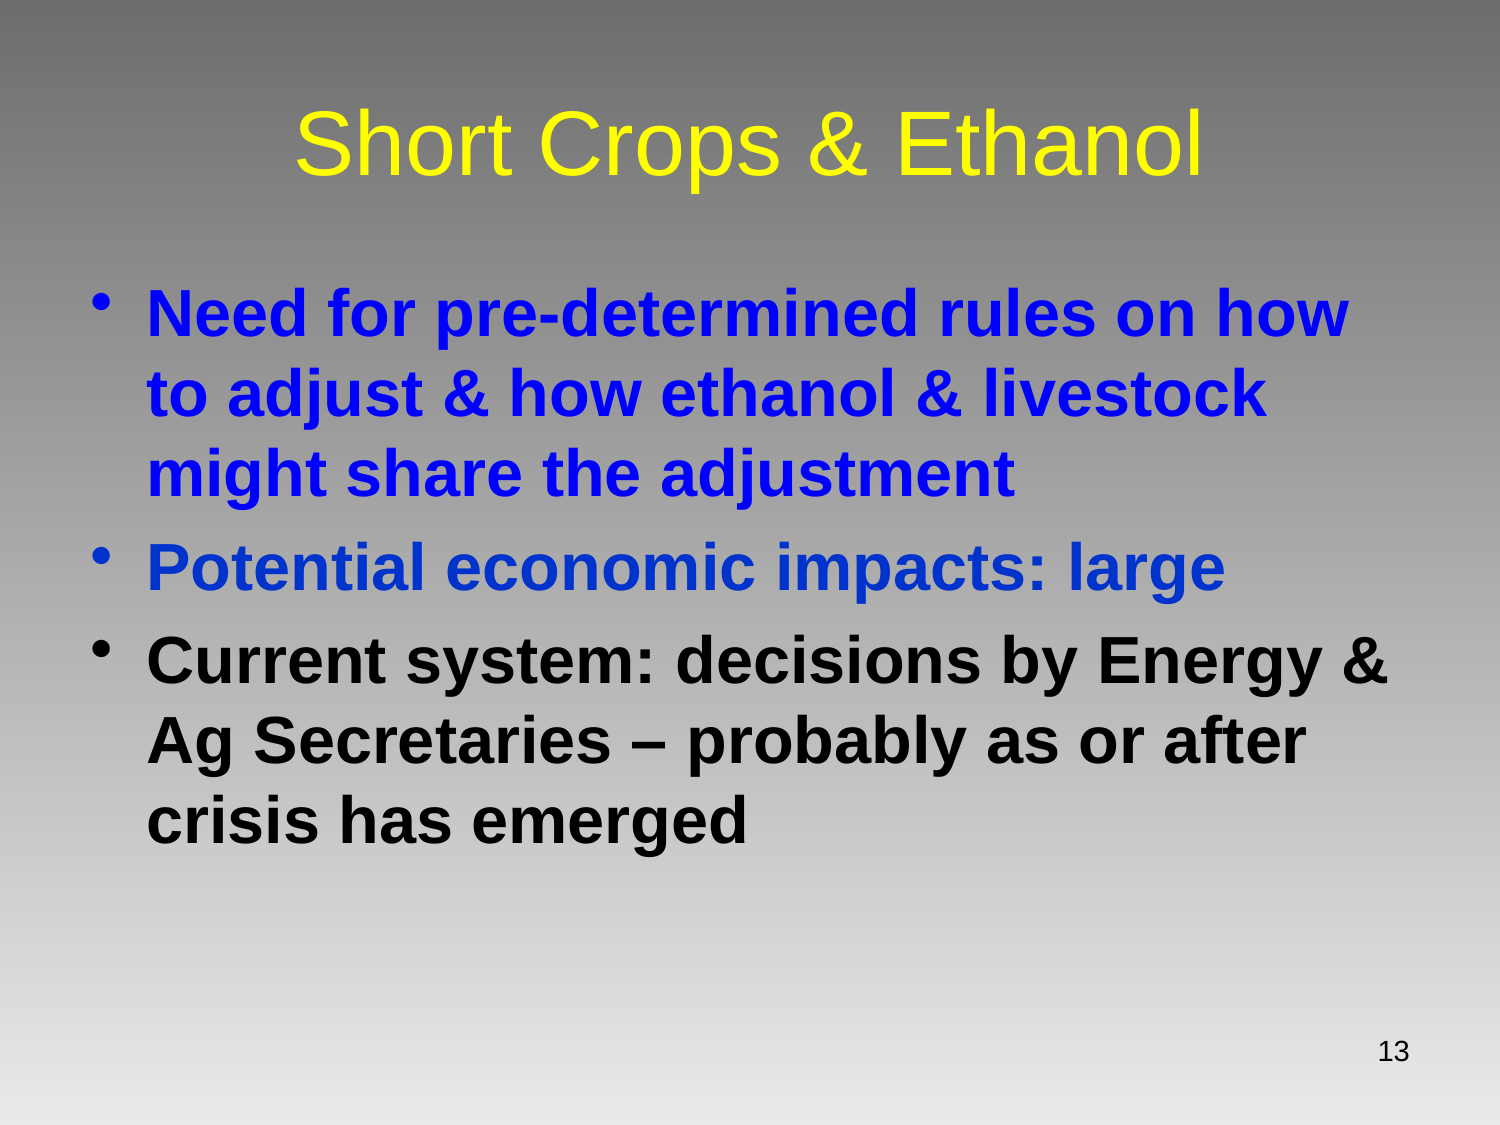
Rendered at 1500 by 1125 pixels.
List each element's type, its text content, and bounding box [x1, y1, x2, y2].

slide_number 13 [1074, 1024, 1425, 1103]
title Short Crops & Ethanol [75, 45, 1425, 233]
list Need for pre-determined rules on how to adjust & how ethanol & livestock might share the adjustment Potential economic impacts: large Current system: decisions by Energy & Ag Secretaries – probably as or after crisis has emerged [75, 262, 1425, 1005]
